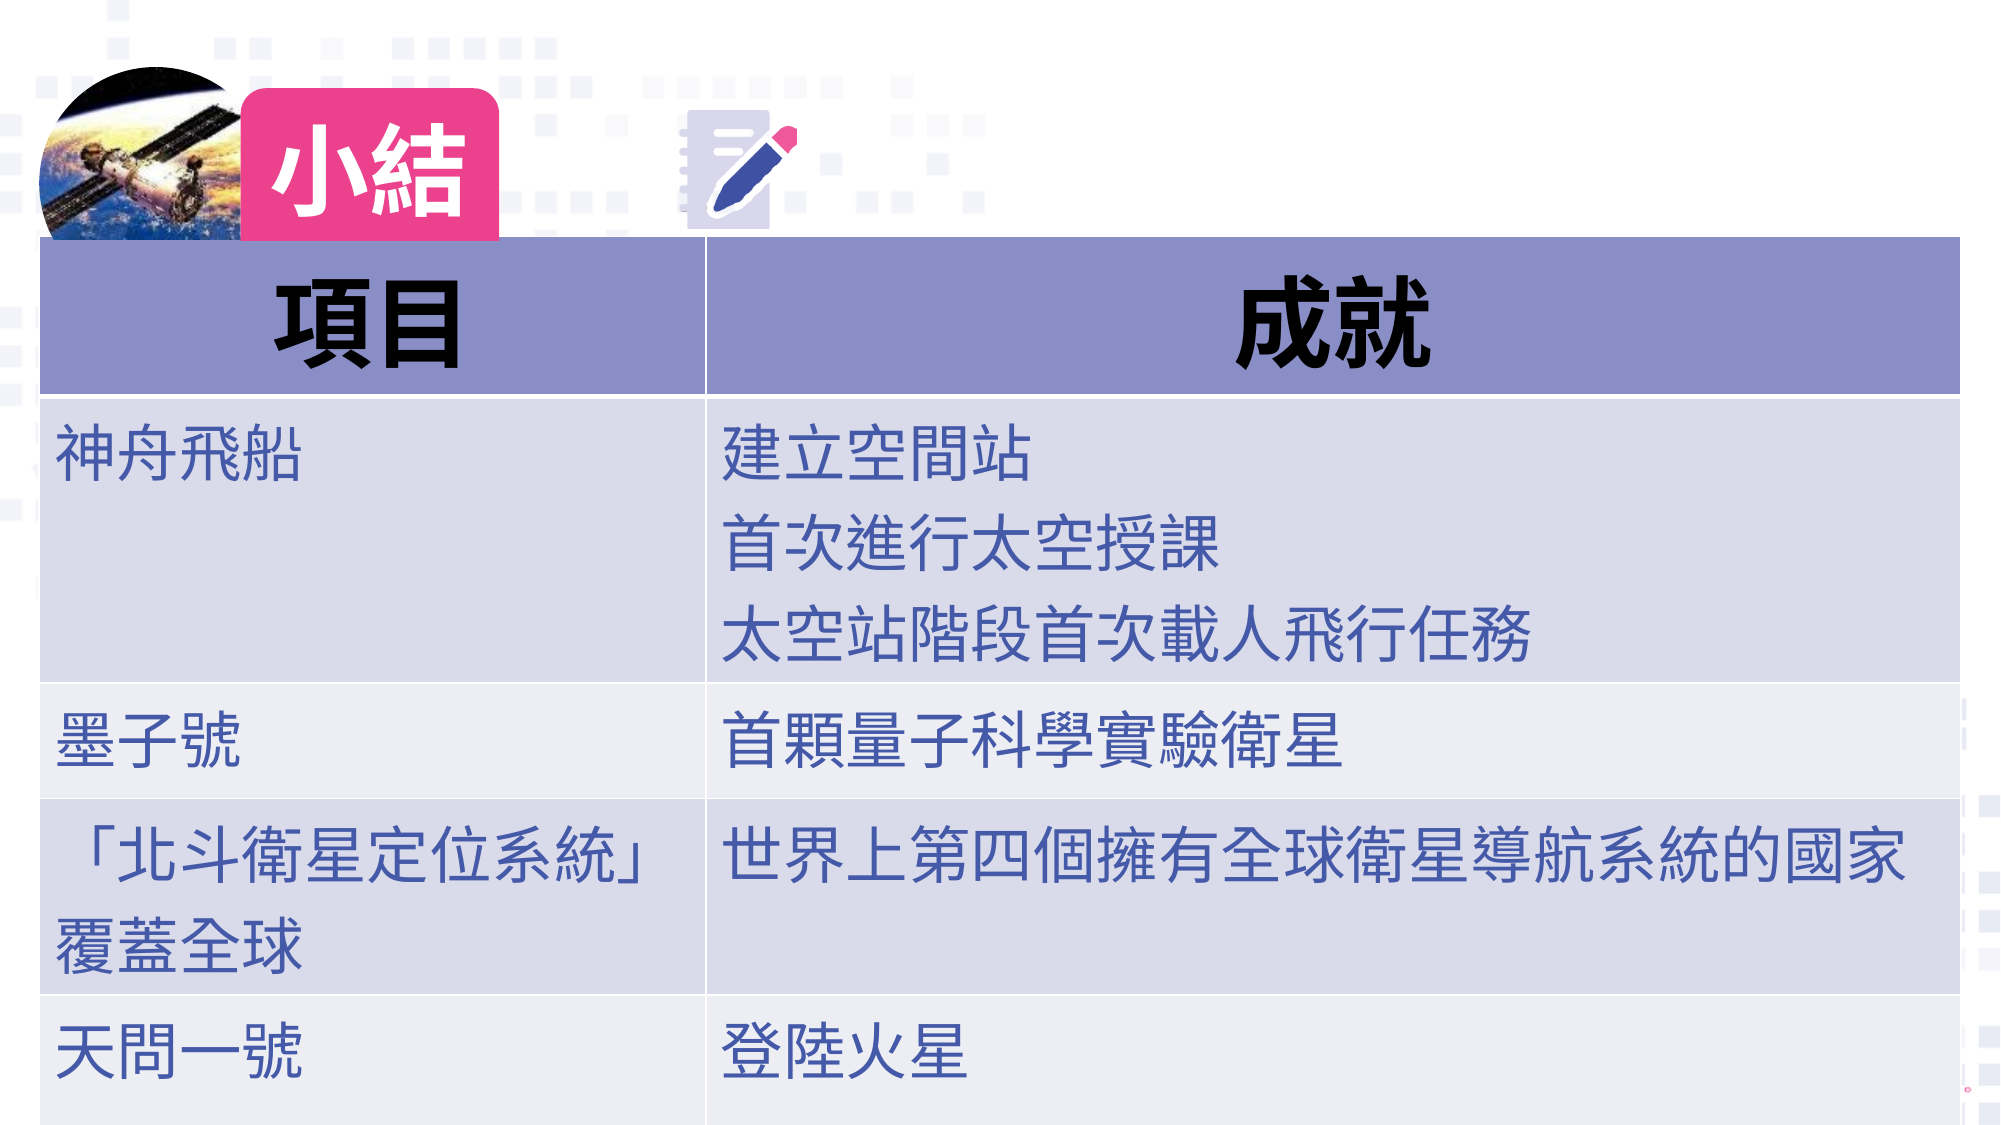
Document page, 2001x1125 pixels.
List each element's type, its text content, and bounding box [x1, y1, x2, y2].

table_header 成就 [707, 237, 1960, 394]
text_box 小結 [239, 86, 501, 242]
table_header 項目 [40, 237, 705, 394]
table_cell 神舟飛船 [40, 399, 705, 682]
table_cell 首顆量子科學實驗衛星 [707, 684, 1960, 798]
table_cell 墨子號 [40, 684, 705, 798]
table_cell 「北斗衛星定位系統」覆蓋全球 [40, 799, 705, 994]
table_cell 建立空間站 首次進行太空授課 太空站階段首次載人飛行任務 [707, 399, 1960, 682]
table_cell 世界上第四個擁有全球衛星導航系統的國家 [707, 799, 1960, 994]
picture [0, 0, 2001, 1125]
table_cell 天問一號 [40, 996, 705, 1125]
table_cell 登陸火星 [707, 996, 1960, 1125]
